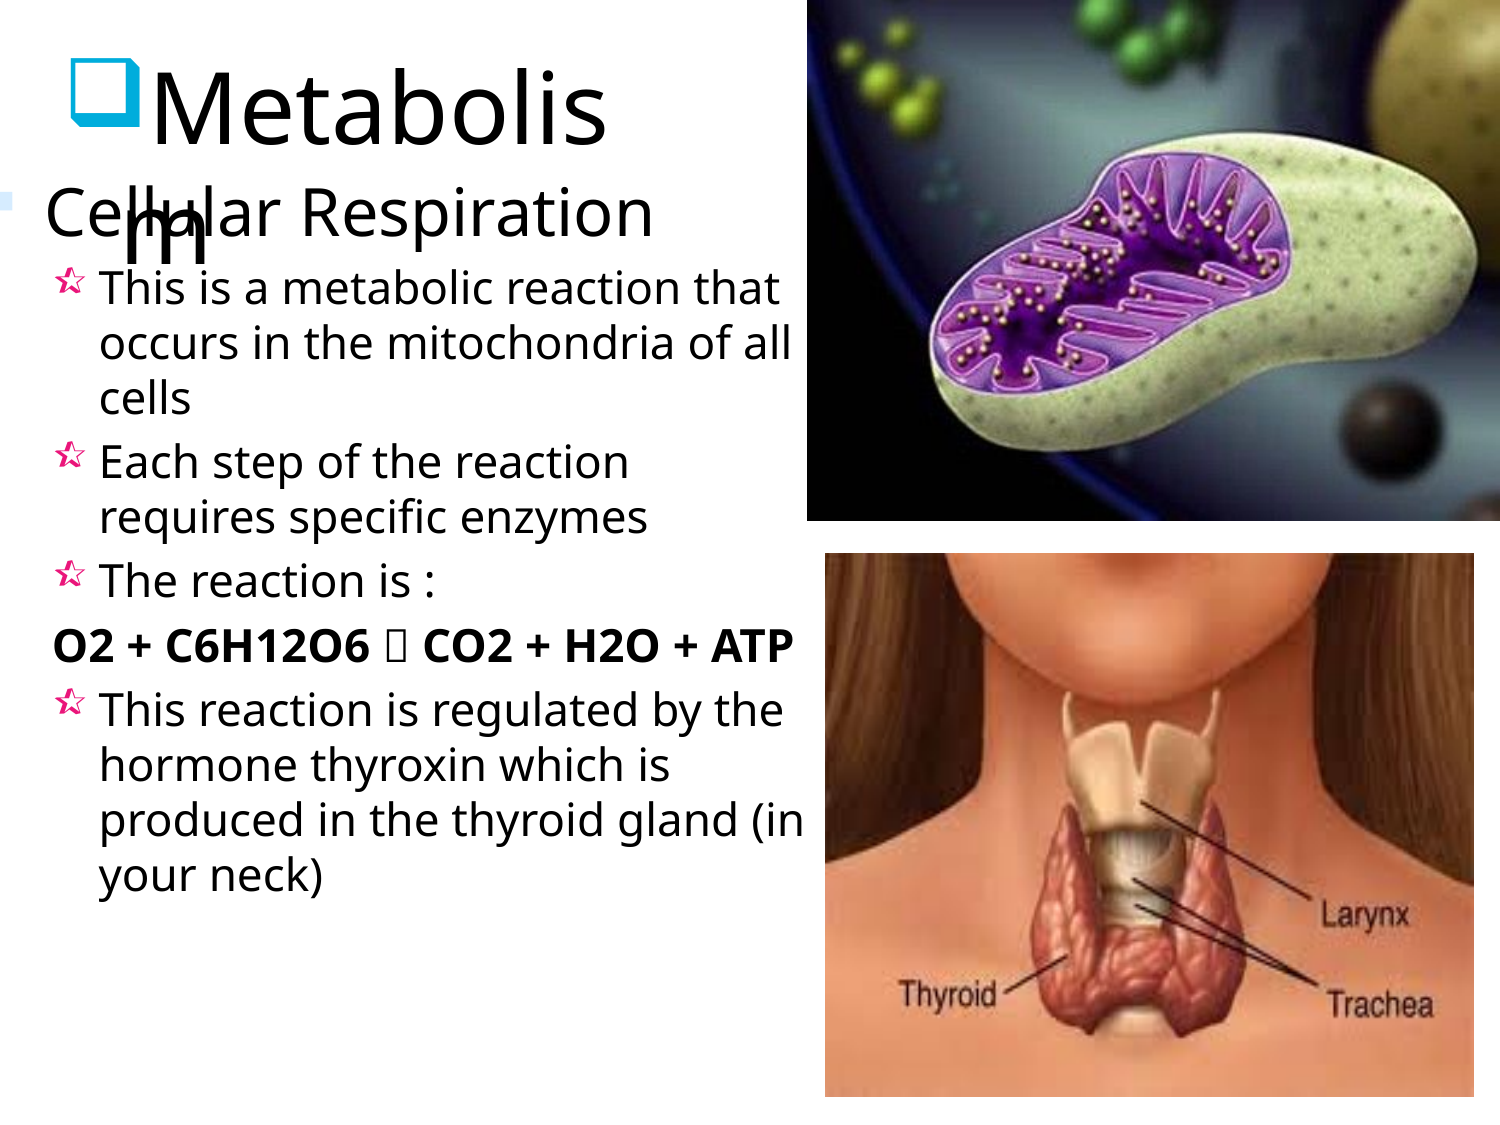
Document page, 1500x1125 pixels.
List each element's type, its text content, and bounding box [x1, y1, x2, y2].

text_box Metabolism [37, 37, 696, 293]
picture [807, 0, 1500, 521]
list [824, 553, 1475, 1097]
text_box Cellular Respiration This is a metabolic reaction that occurs in the mitochondria of all cells Each step of the reaction requires specific enzymes The reaction is : O2 + C6H12O6  CO2 + H2O + ATP This reaction is regulated by the hormone thyroxin which is produced in the thyroid gland (in your neck) [0, 162, 825, 1125]
